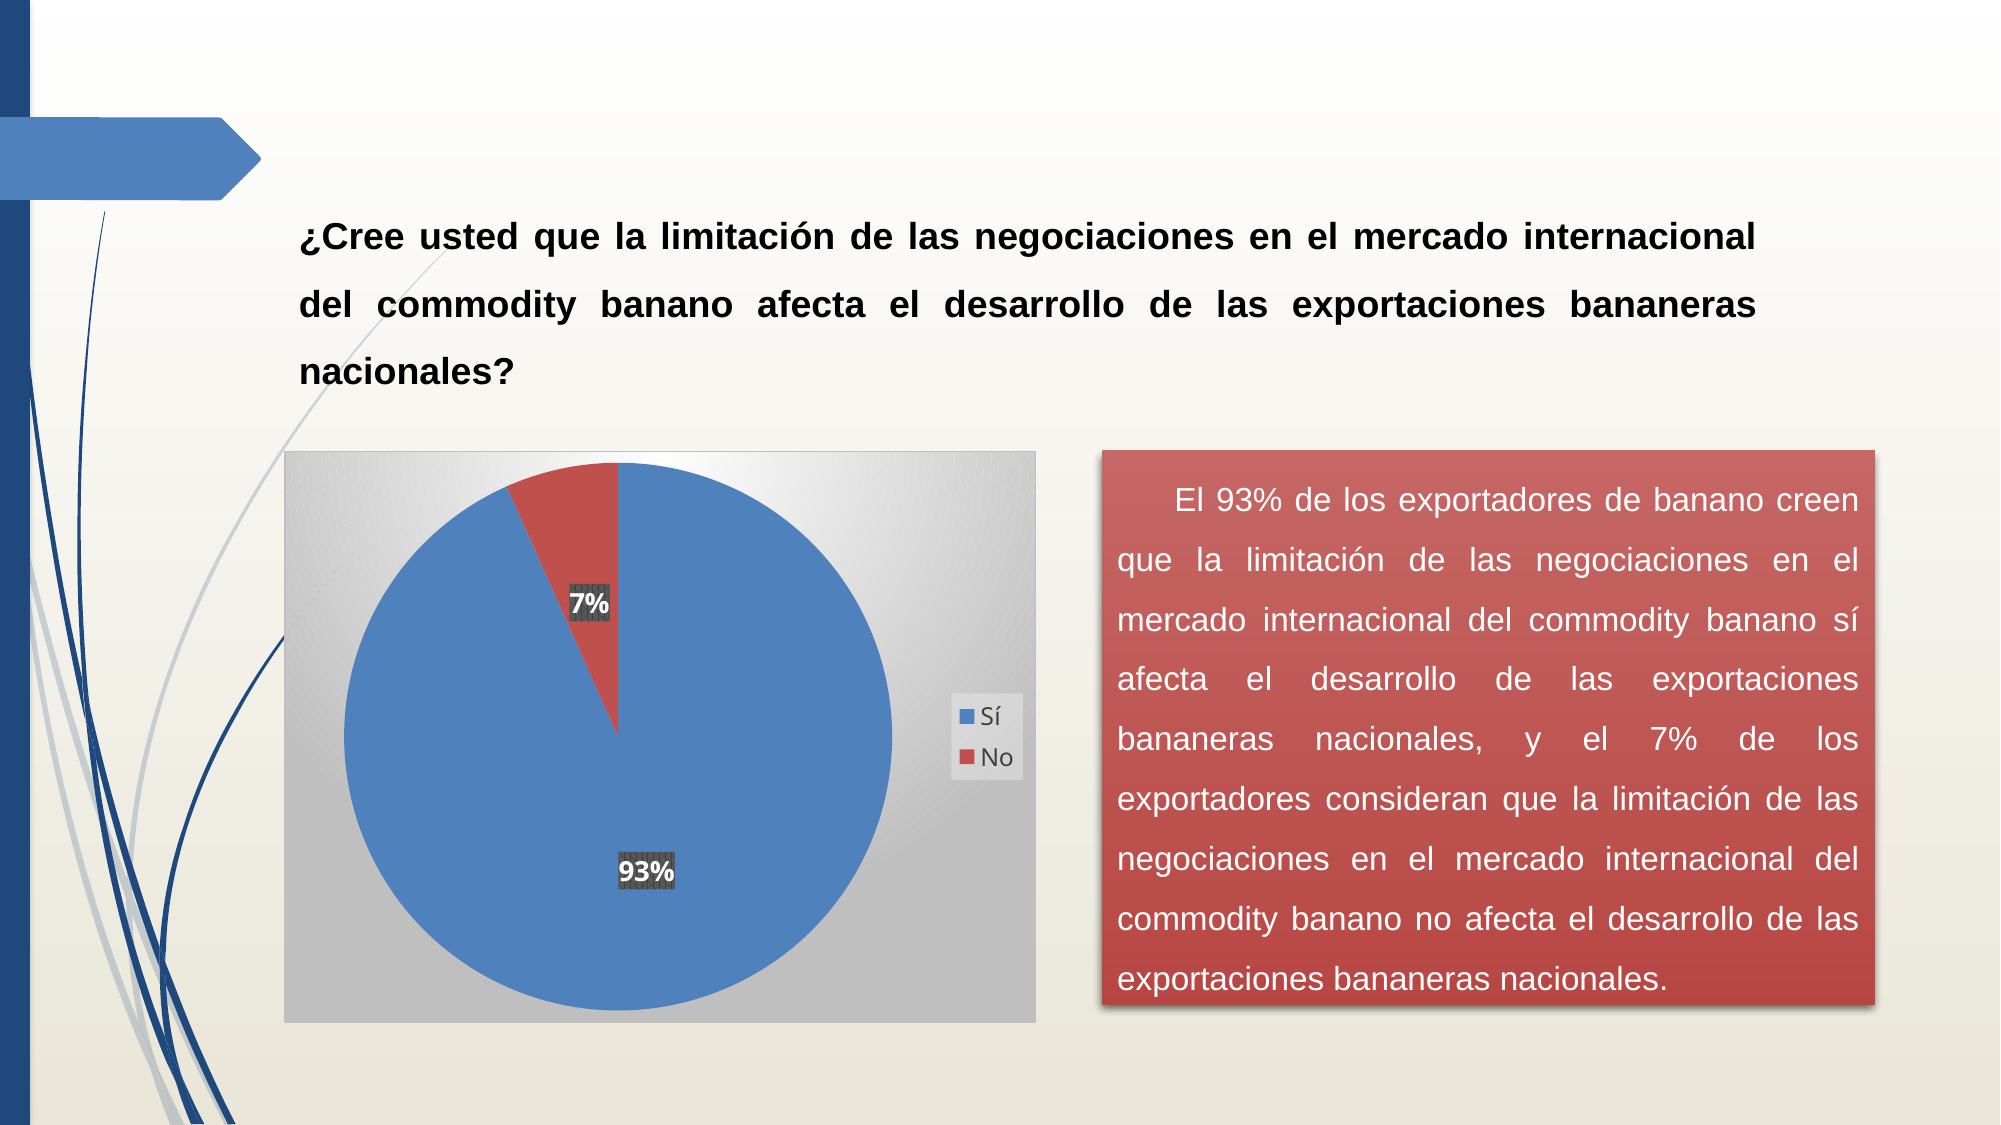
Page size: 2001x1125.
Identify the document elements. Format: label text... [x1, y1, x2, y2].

text_box El 93% de los exportadores de banano creen que la limitación de las negociaciones en el mercado internacional del commodity banano sí afecta el desarrollo de las exportaciones bananeras nacionales, y el 7% de los exportadores consideran que la limitación de las negociaciones en el mercado internacional del commodity banano no afecta el desarrollo de las exportaciones bananeras nacionales. [1102, 450, 1875, 1005]
chart [283, 450, 1037, 1023]
text_box ¿Cree usted que la limitación de las negociaciones en el mercado internacional del commodity banano afecta el desarrollo de las exportaciones bananeras nacionales? [284, 182, 1773, 400]
